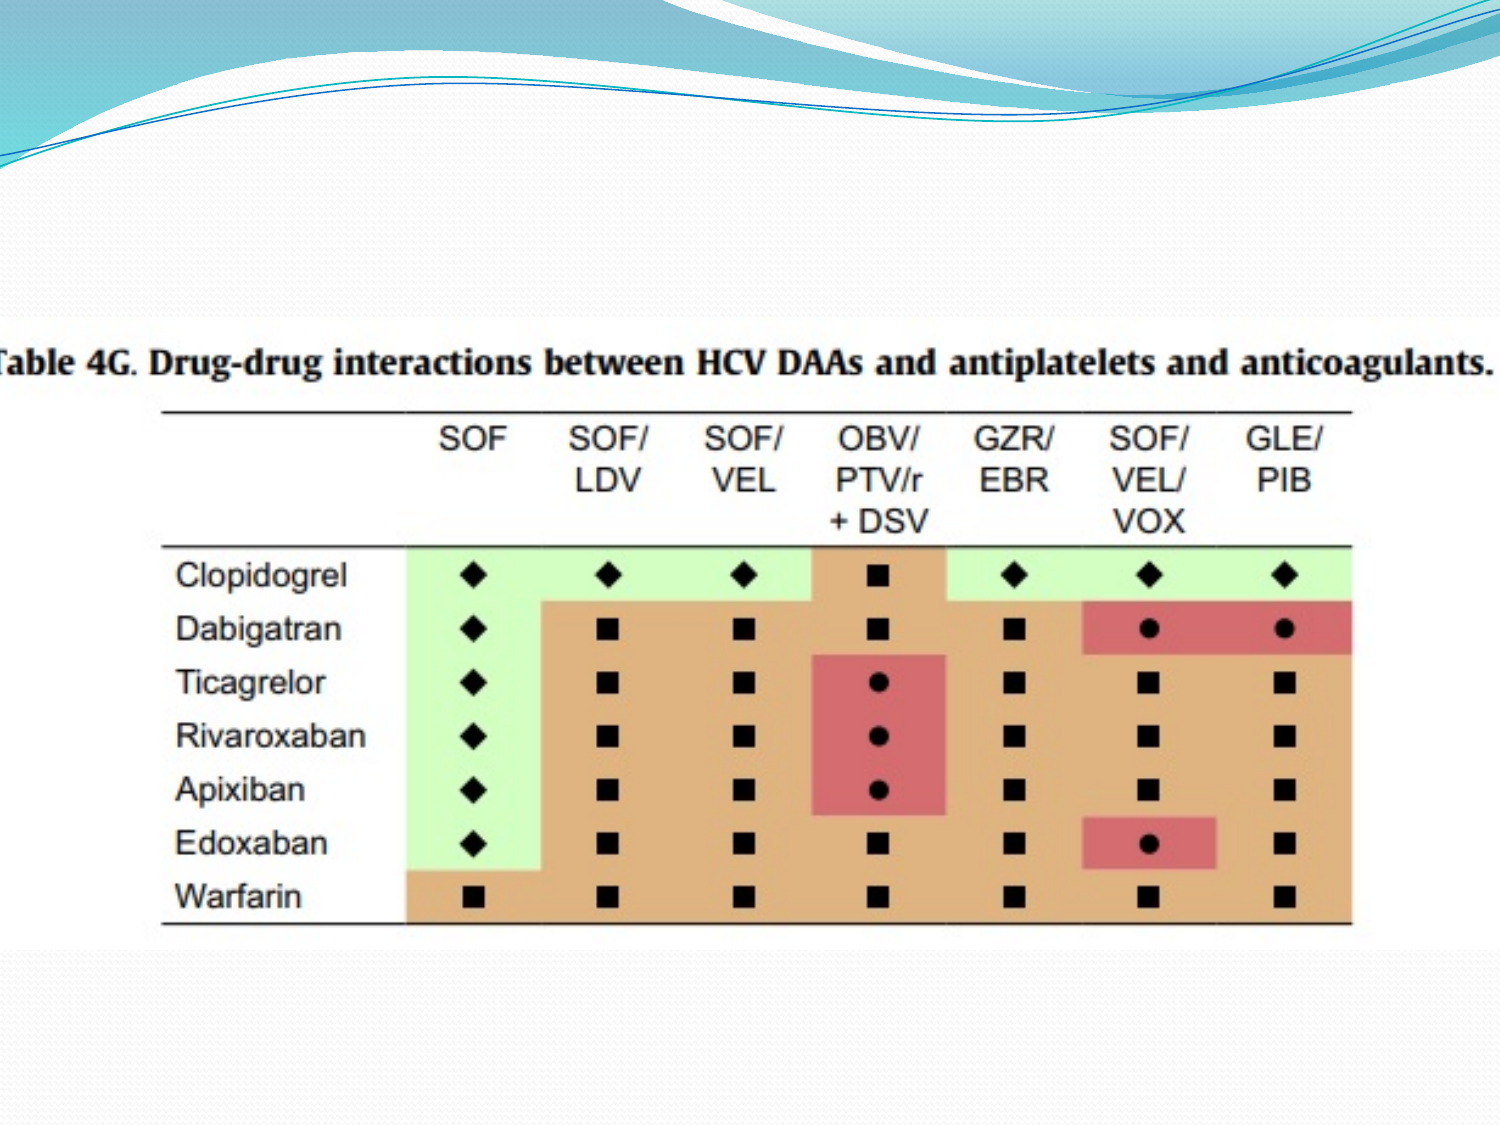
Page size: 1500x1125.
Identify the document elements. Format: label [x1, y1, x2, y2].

picture [0, 316, 1500, 951]
